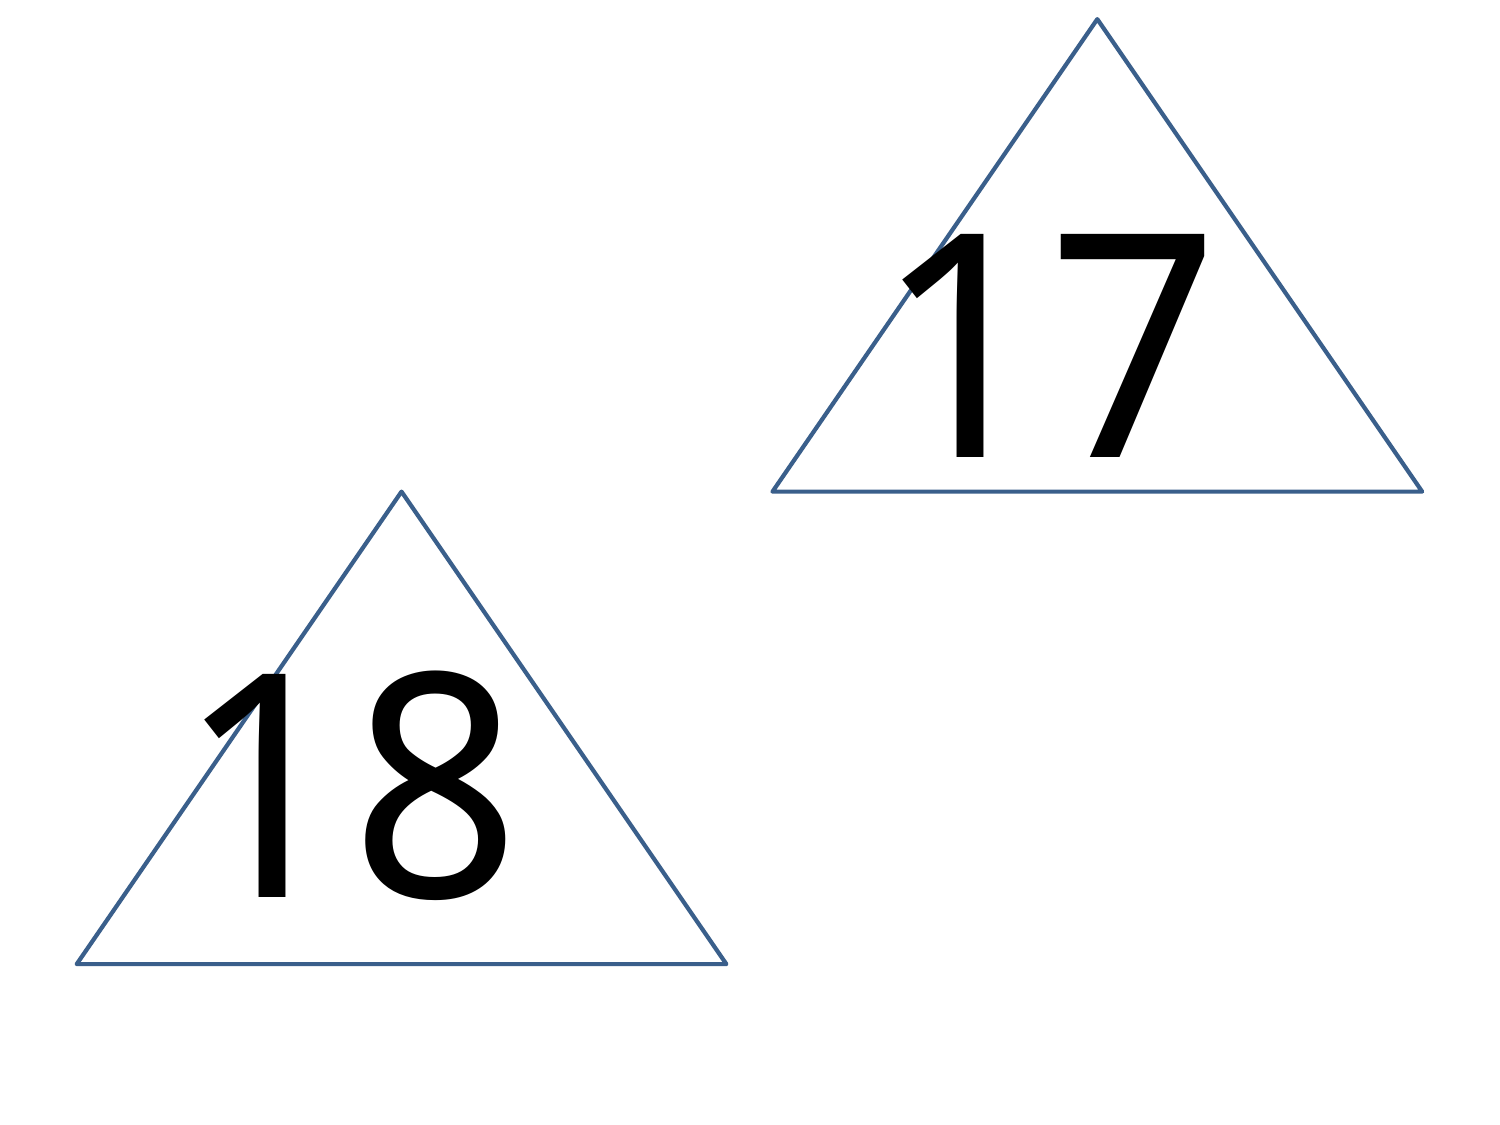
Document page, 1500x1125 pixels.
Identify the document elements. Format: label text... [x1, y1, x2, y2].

text_box 2 [537, 684, 729, 967]
text_box 1 [1235, 215, 1425, 494]
text_box 1 [770, 366, 856, 494]
text_box 18 [162, 577, 537, 967]
text_box 1 [1013, 17, 1181, 137]
text_box 17 [856, 137, 1235, 527]
text_box 2 [340, 489, 463, 577]
text_box 2 [74, 836, 162, 967]
